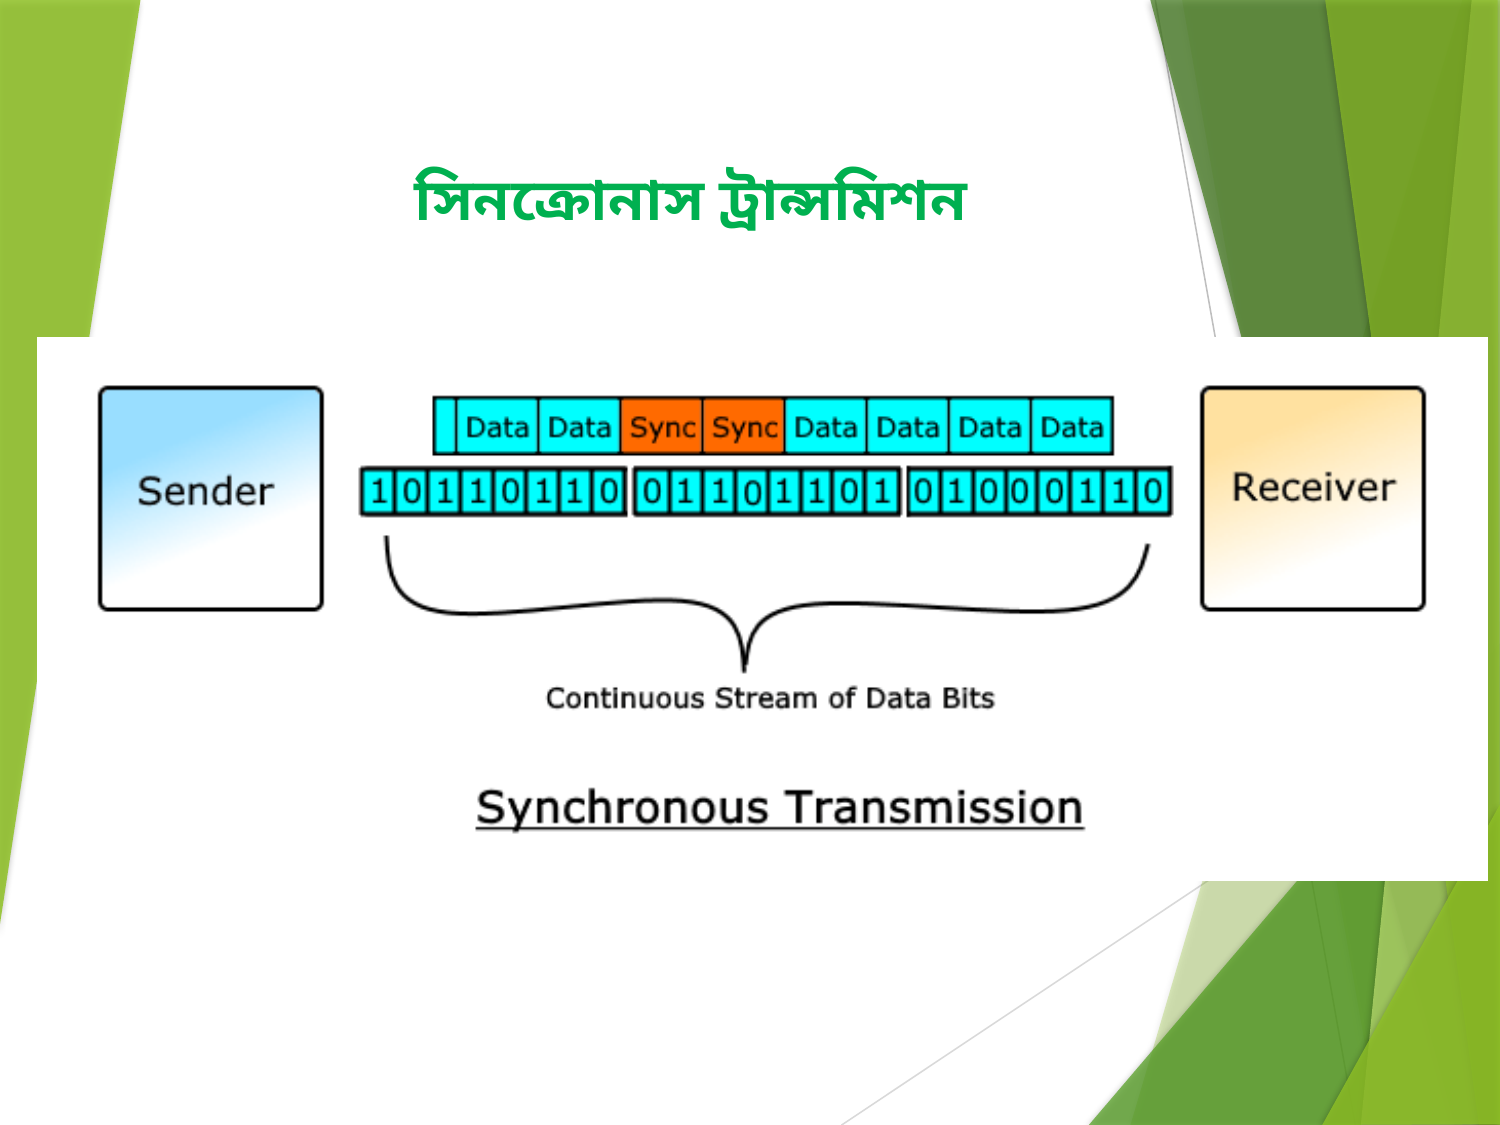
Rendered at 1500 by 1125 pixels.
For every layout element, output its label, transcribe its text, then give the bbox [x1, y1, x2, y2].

picture [36, 336, 1488, 882]
text_box সিনক্রোনাস ট্রান্সমিশন [142, 154, 1255, 240]
